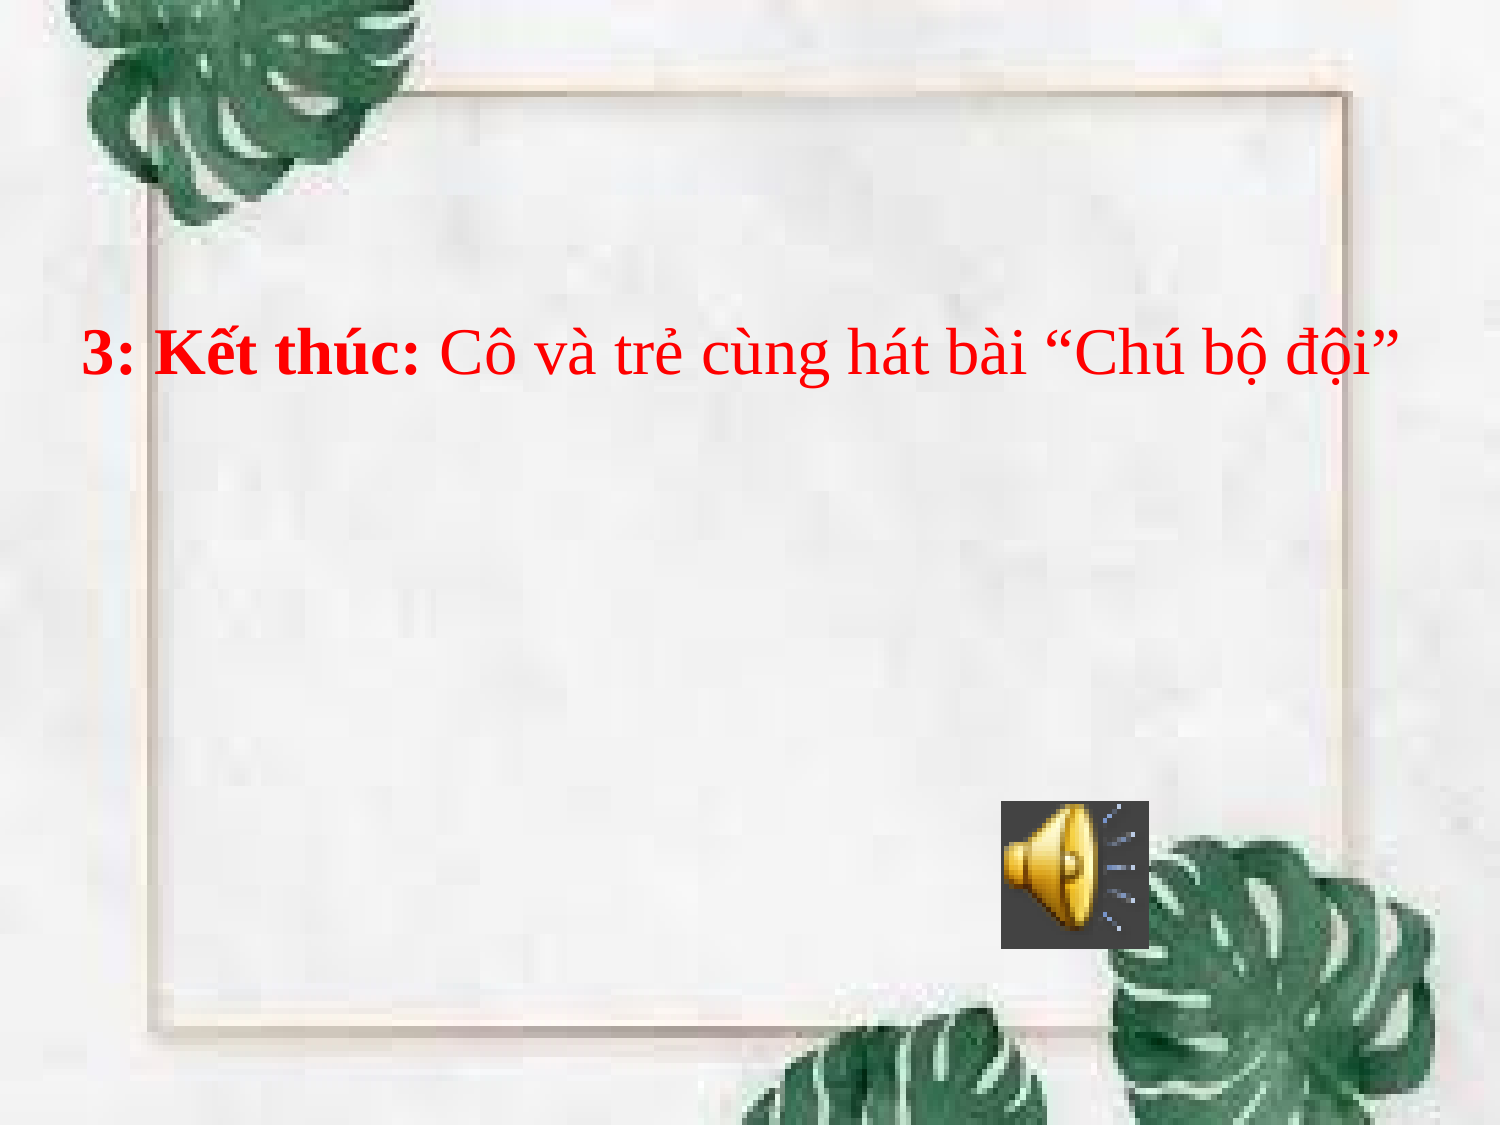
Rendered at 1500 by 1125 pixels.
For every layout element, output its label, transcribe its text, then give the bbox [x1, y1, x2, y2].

picture [0, 0, 1500, 1125]
text_box 3: Kết thúc: Cô và trẻ cùng hát bài “Chú bộ đội” [66, 300, 1419, 396]
